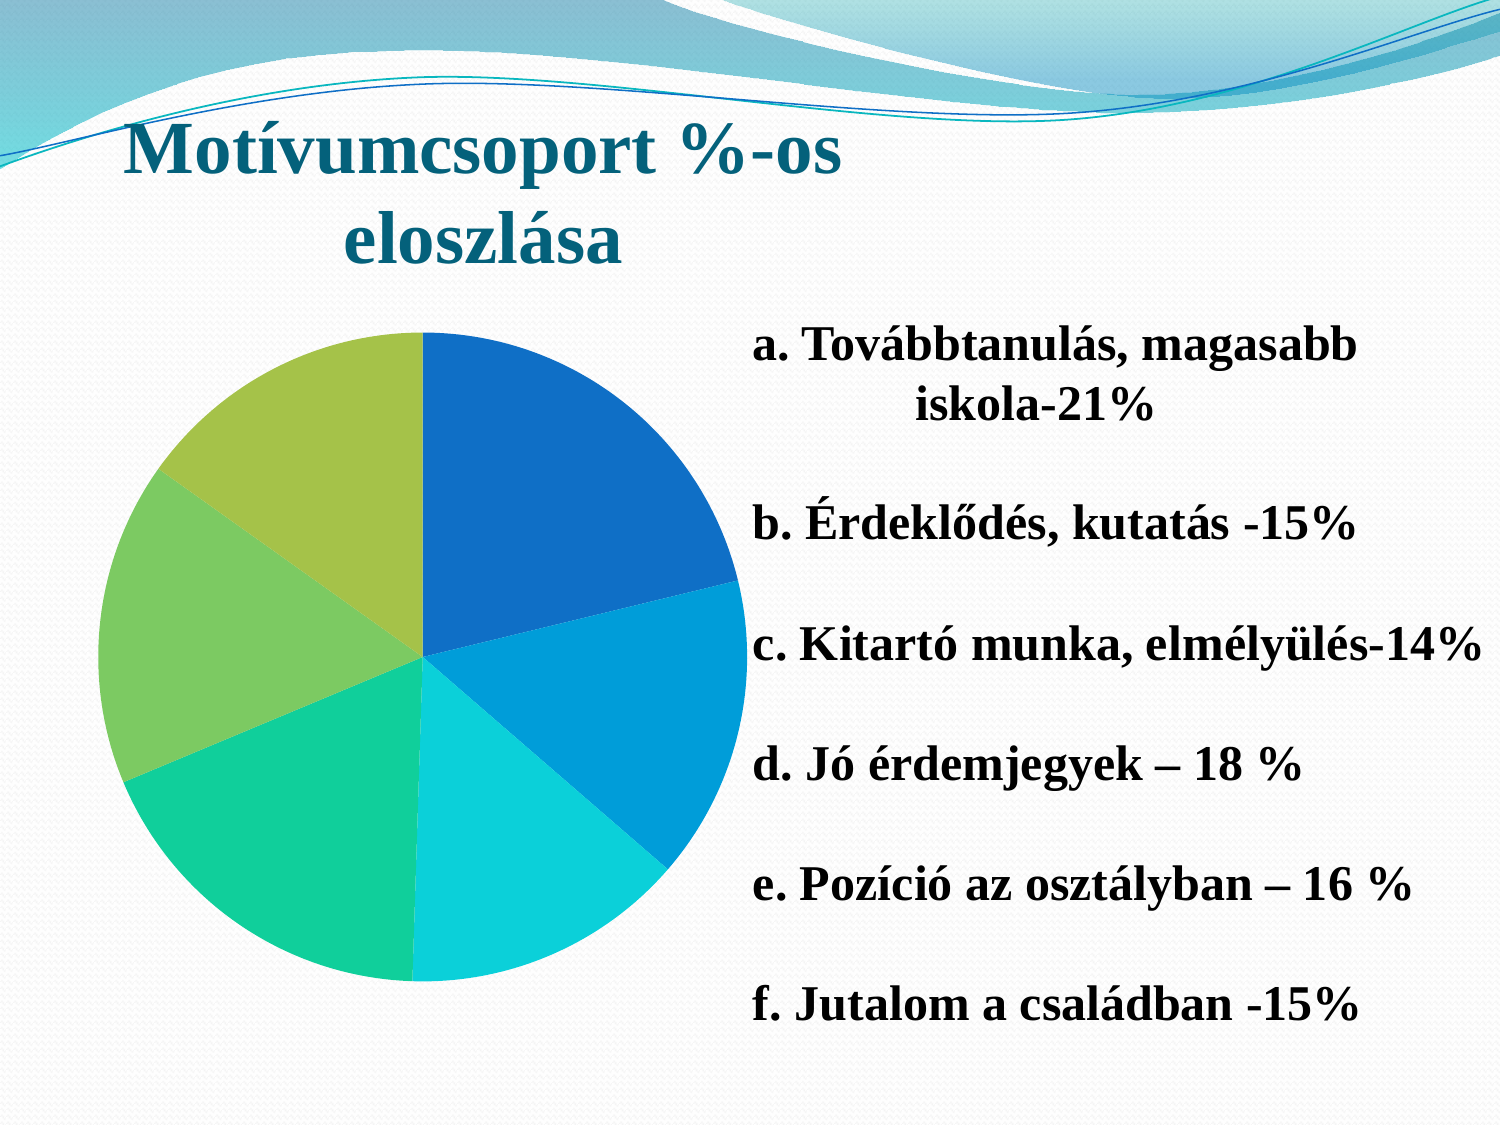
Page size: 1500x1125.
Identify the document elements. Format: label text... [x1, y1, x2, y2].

chart [74, 290, 810, 1071]
title Motívumcsoport %-os eloszlása [75, 54, 892, 279]
text_box a. Továbbtanulás, magasabb iskola-21% b. Érdeklődés, kutatás -15% c. Kitartó munka, elmélyülés-14% d. Jó érdemjegyek – 18 % e. Pozíció az osztályban – 16 % f. Jutalom a családban -15% [738, 302, 1500, 1125]
